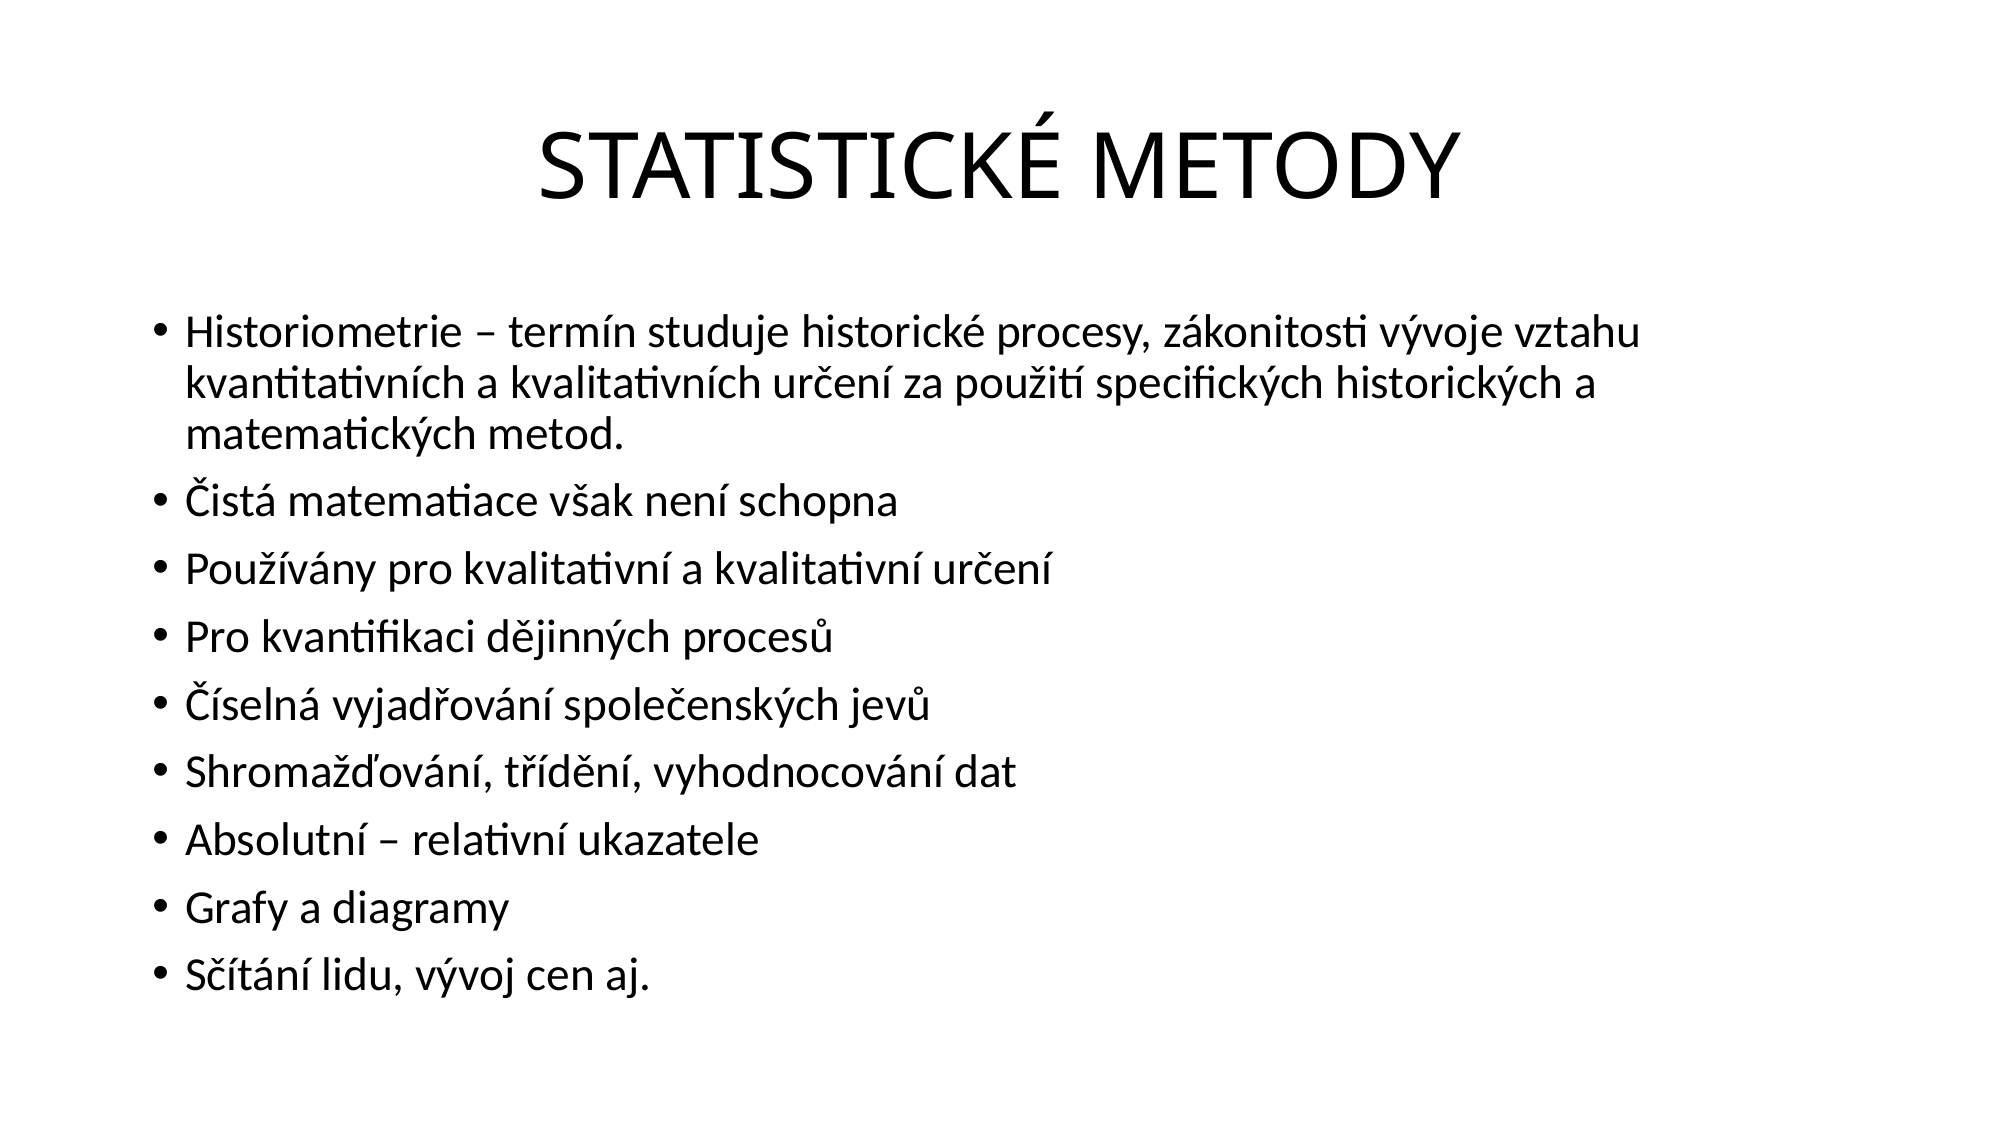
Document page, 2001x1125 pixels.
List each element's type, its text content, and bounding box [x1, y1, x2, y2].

list Historiometrie – termín studuje historické procesy, zákonitosti vývoje vztahu kvantitativních a kvalitativních určení za použití specifických historických a matematických metod. Čistá matematiace však není schopna Používány pro kvalitativní a kvalitativní určení Pro kvantifikaci dějinných procesů Číselná vyjadřování společenských jevů Shromažďování, třídění, vyhodnocování dat Absolutní – relativní ukazatele Grafy a diagramy Sčítání lidu, vývoj cen aj. [137, 299, 1863, 1014]
title STATISTICKÉ METODY [137, 59, 1863, 278]
